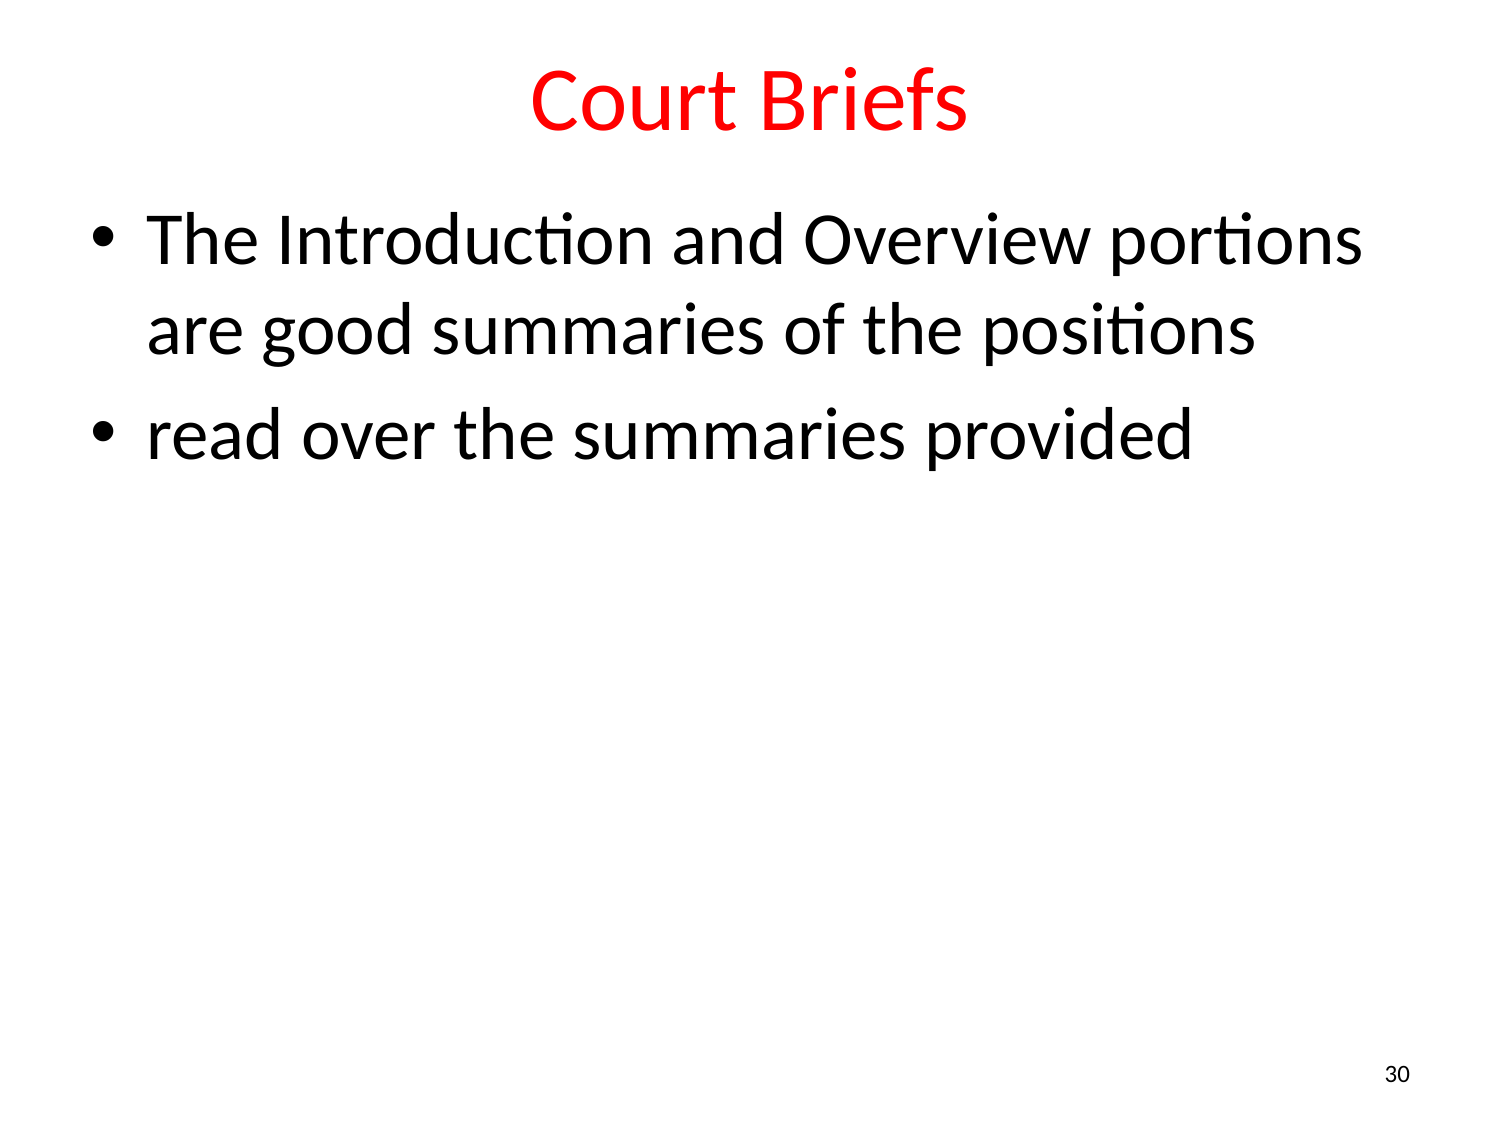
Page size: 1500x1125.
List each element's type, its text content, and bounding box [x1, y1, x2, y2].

title Court Briefs [75, 0, 1425, 182]
slide_number 30 [1074, 1042, 1425, 1103]
list The Introduction and Overview portions are good summaries of the positions read over the summaries provided [75, 182, 1425, 1038]
